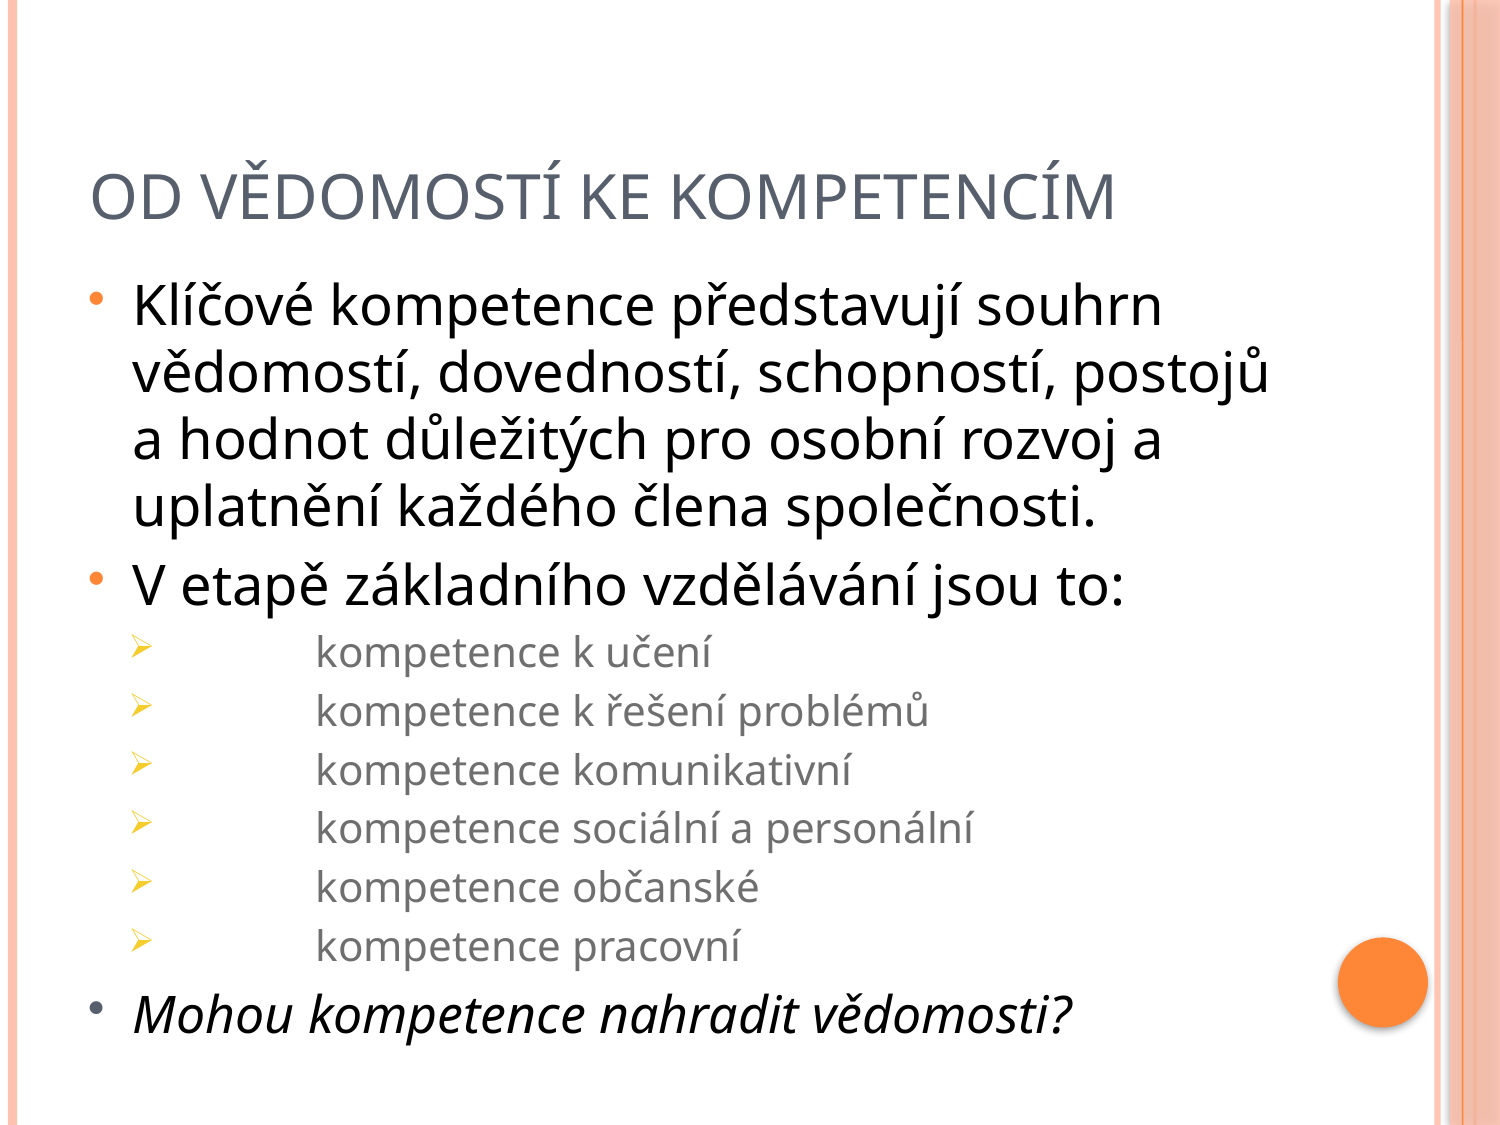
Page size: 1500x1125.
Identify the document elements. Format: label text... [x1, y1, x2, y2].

list Klíčové kompetence představují souhrn vědomostí, dovedností, schopností, postojů a hodnot důležitých pro osobní rozvoj a uplatnění každého člena společnosti. V etapě základního vzdělávání jsou to: kompetence k učení kompetence k řešení problémů kompetence komunikativní kompetence sociální a personální kompetence občanské kompetence pracovní Mohou kompetence nahradit vědomosti? [75, 262, 1300, 1062]
title Od vědomostí ke kompetencím [75, 52, 1263, 240]
